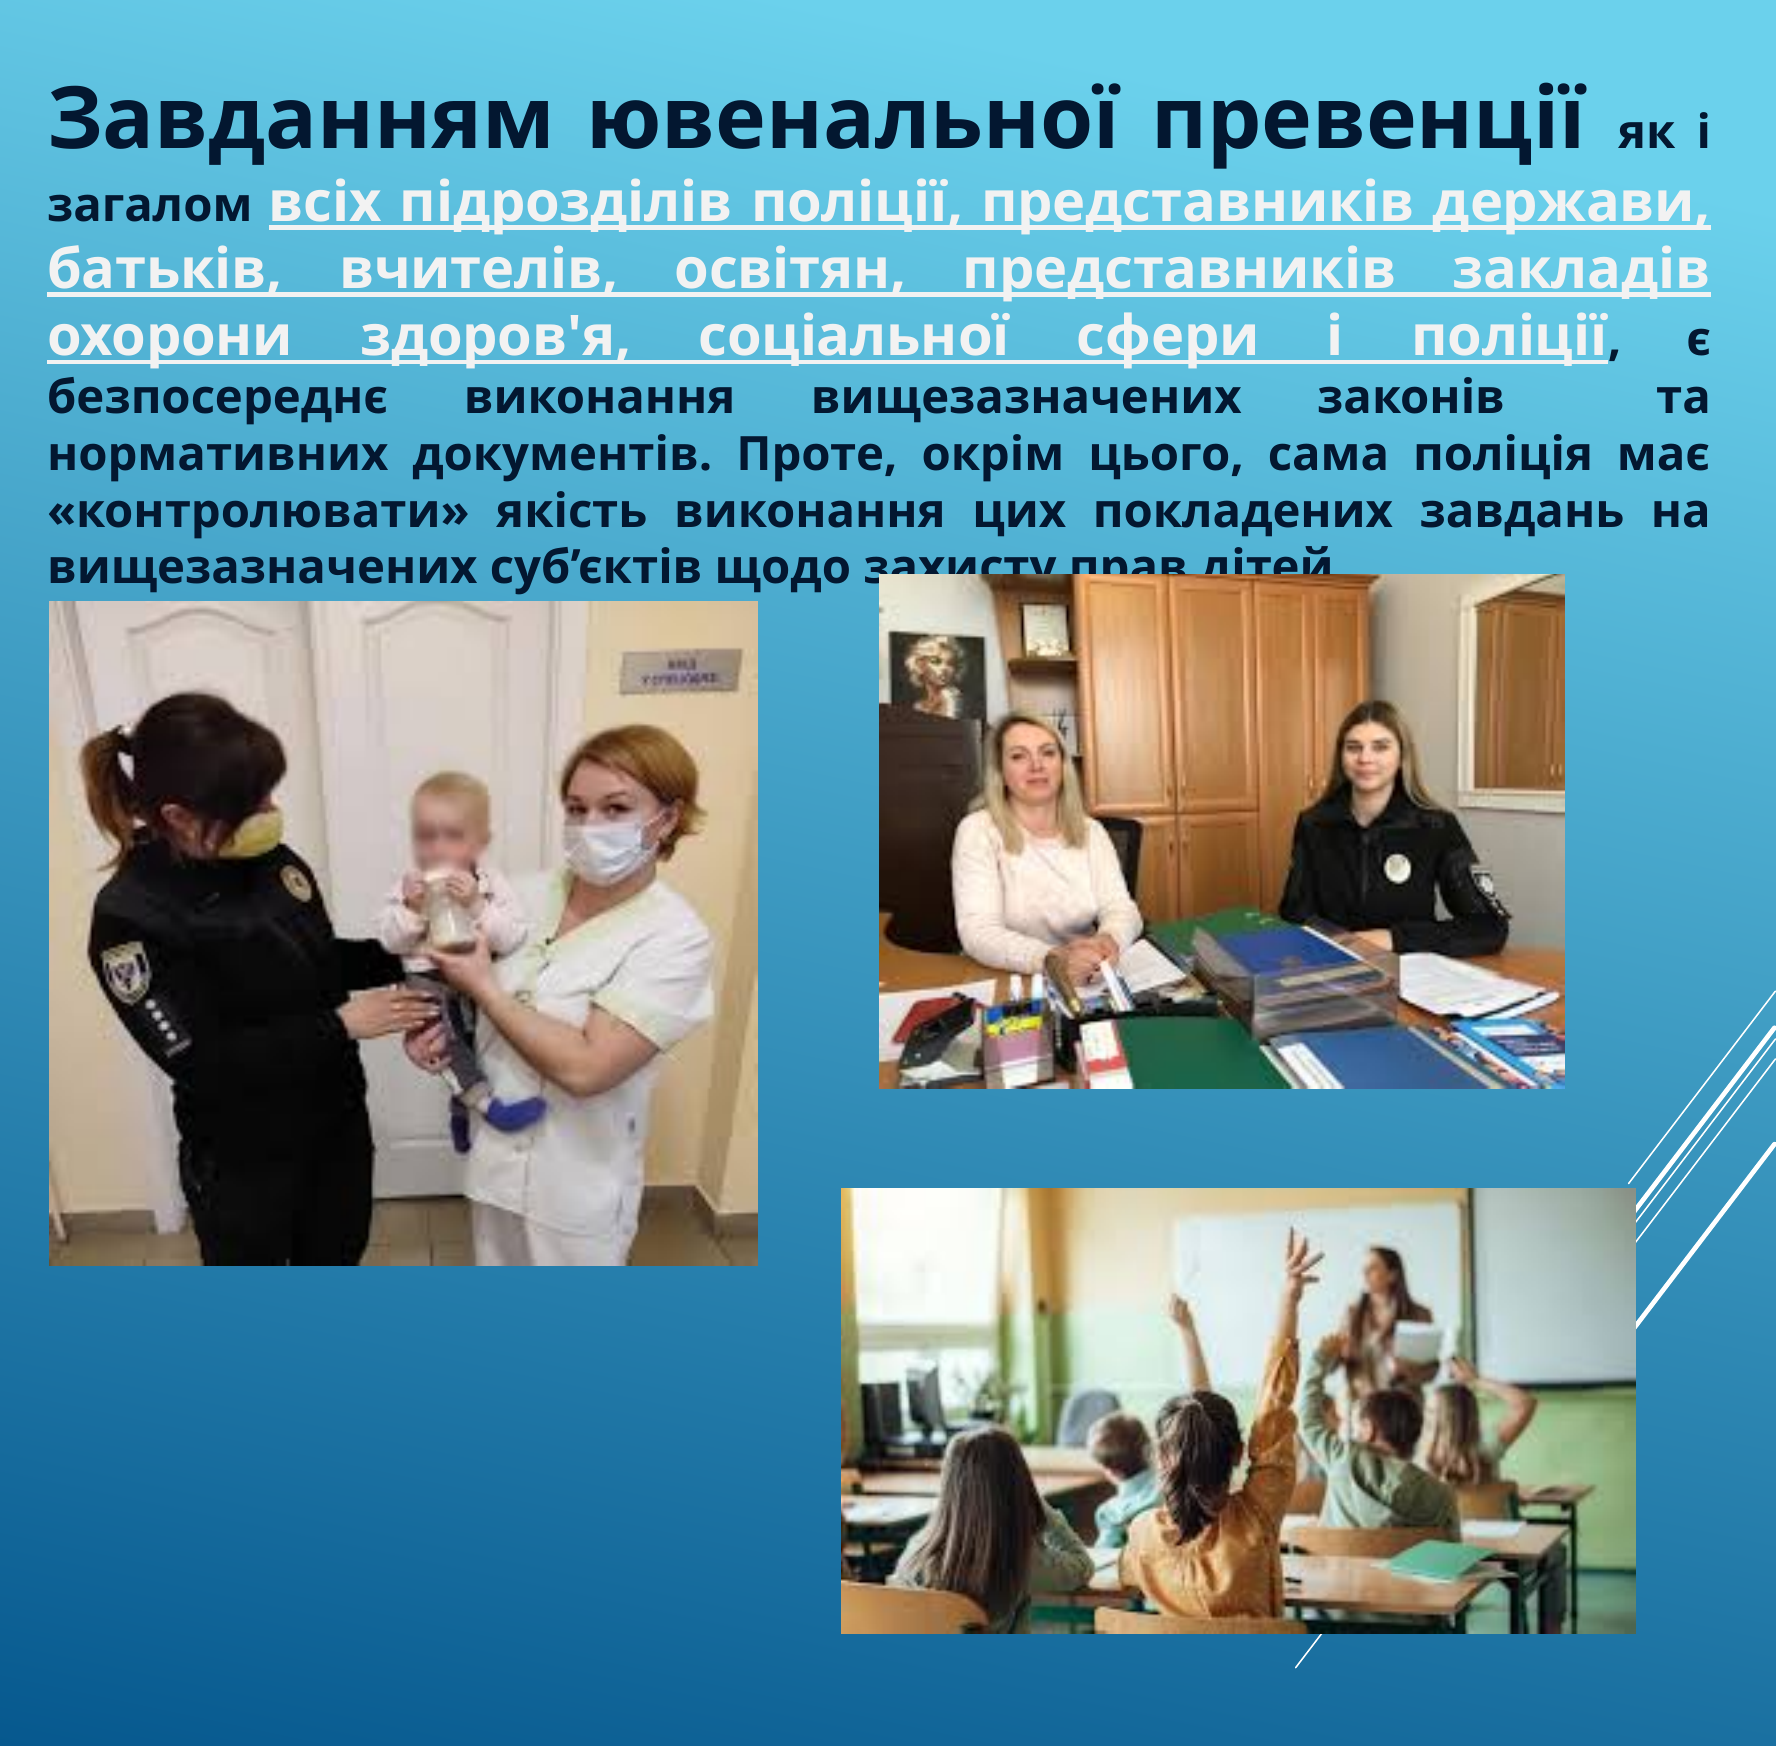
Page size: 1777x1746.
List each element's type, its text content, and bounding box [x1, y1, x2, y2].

picture [49, 600, 758, 1267]
picture [878, 574, 1565, 1089]
picture [841, 1188, 1636, 1634]
list Завданням ювенальної превенції як і загалом всіх підрозділів поліції, представників держави, батьків, вчителів, освітян, представників закладів охорони здоров'я, соціальної сфери і поліції, є безпосереднє виконання вищезазначених законів та нормативних документів. Проте, окрім цього, сама поліція має «контролювати» якість виконання цих покладених завдань на вищезазначених суб’єктів щодо захисту прав дітей. [32, 54, 1727, 602]
